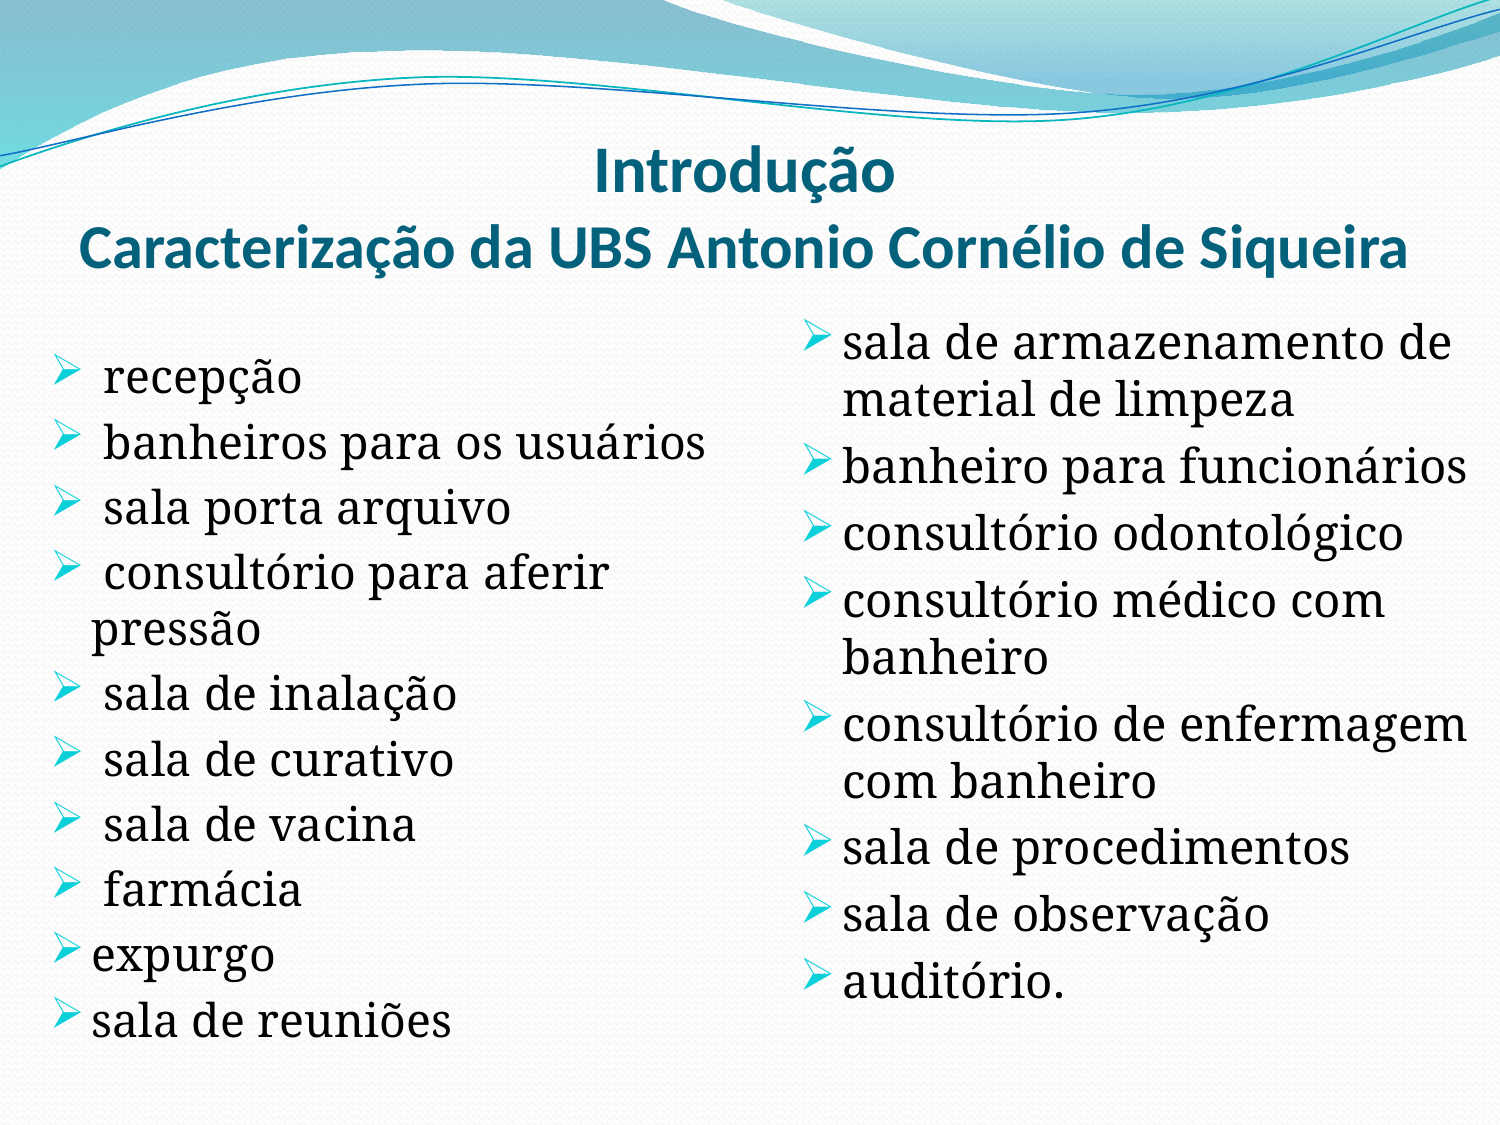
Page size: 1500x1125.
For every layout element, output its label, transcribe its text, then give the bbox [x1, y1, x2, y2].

text_box sala de armazenamento de material de limpeza banheiro para funcionários consultório odontológico consultório médico com banheiro consultório de enfermagem com banheiro sala de procedimentos sala de observação auditório. [785, 304, 1500, 1025]
list recepção banheiros para os usuários sala porta arquivo consultório para aferir pressão sala de inalação sala de curativo sala de vacina farmácia expurgo sala de reuniões [35, 339, 793, 1060]
title Introdução Caracterização da UBS Antonio Cornélio de Siqueira [70, 93, 1421, 282]
